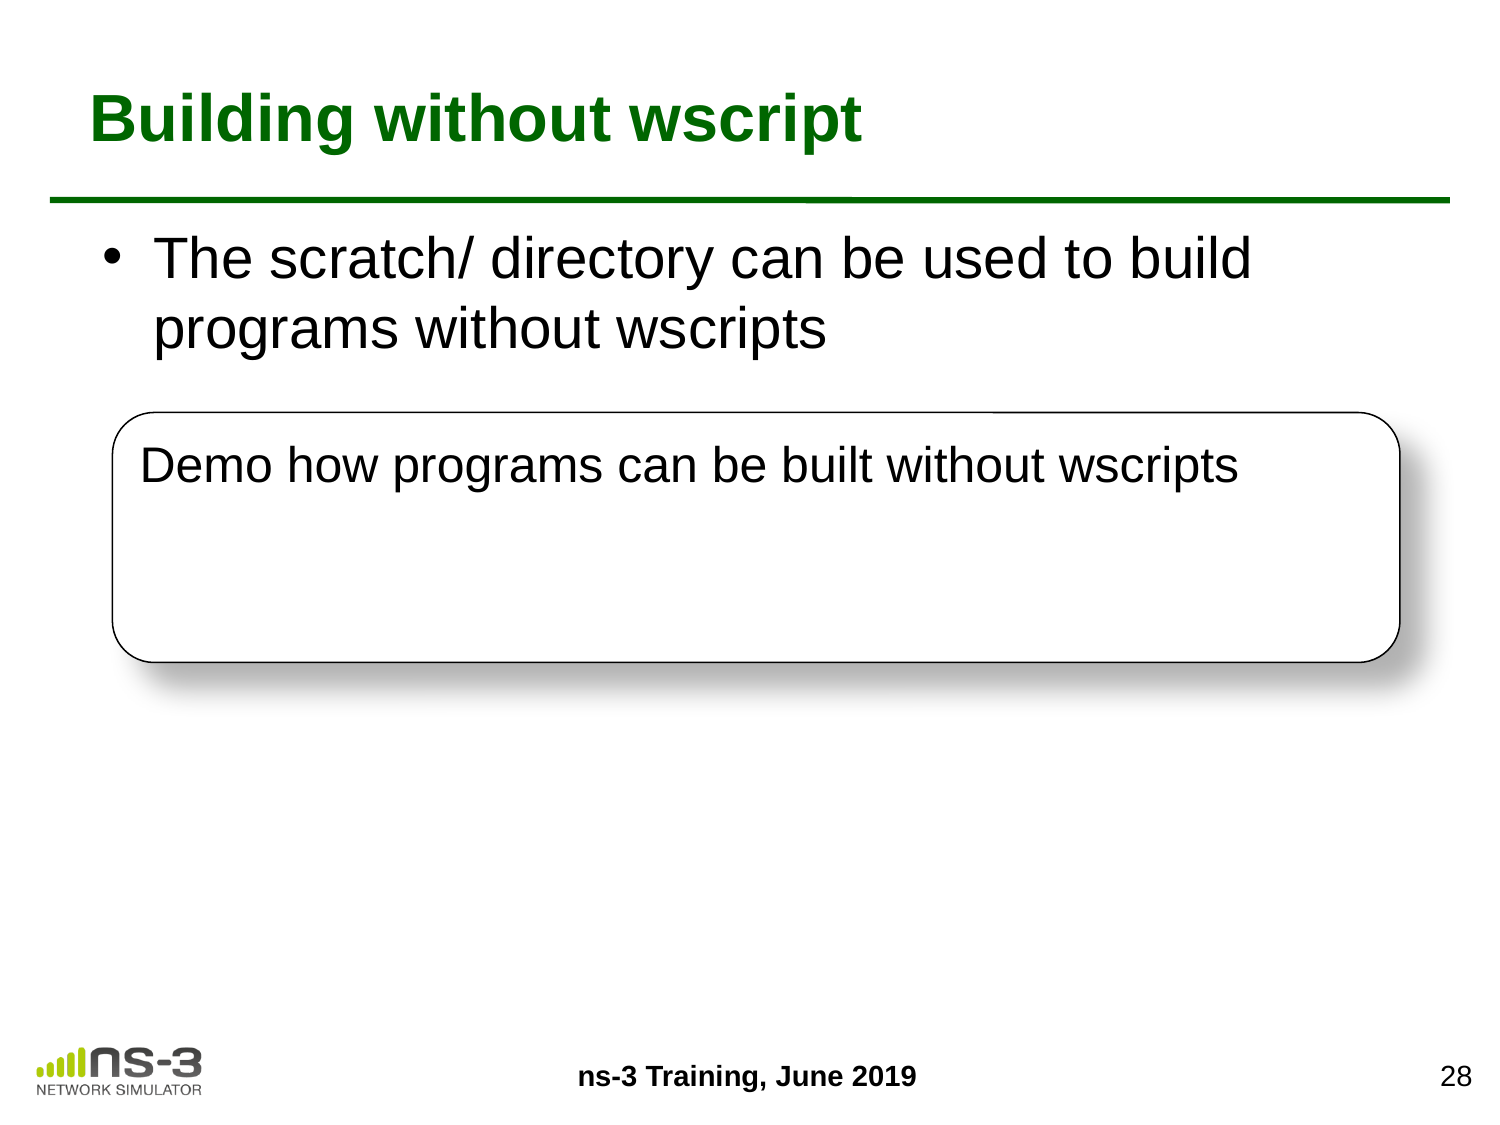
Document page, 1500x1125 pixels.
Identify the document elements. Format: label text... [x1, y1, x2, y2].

footer ns-3 Training, June 2019 [512, 1049, 983, 1125]
slide_number 28 [1142, 1049, 1488, 1125]
list The scratch/ directory can be used to build programs without wscripts [87, 212, 1433, 1012]
picture [24, 1017, 213, 1125]
title Building without wscript [74, 44, 1421, 186]
text_box Demo how programs can be built without wscripts [112, 412, 1400, 663]
